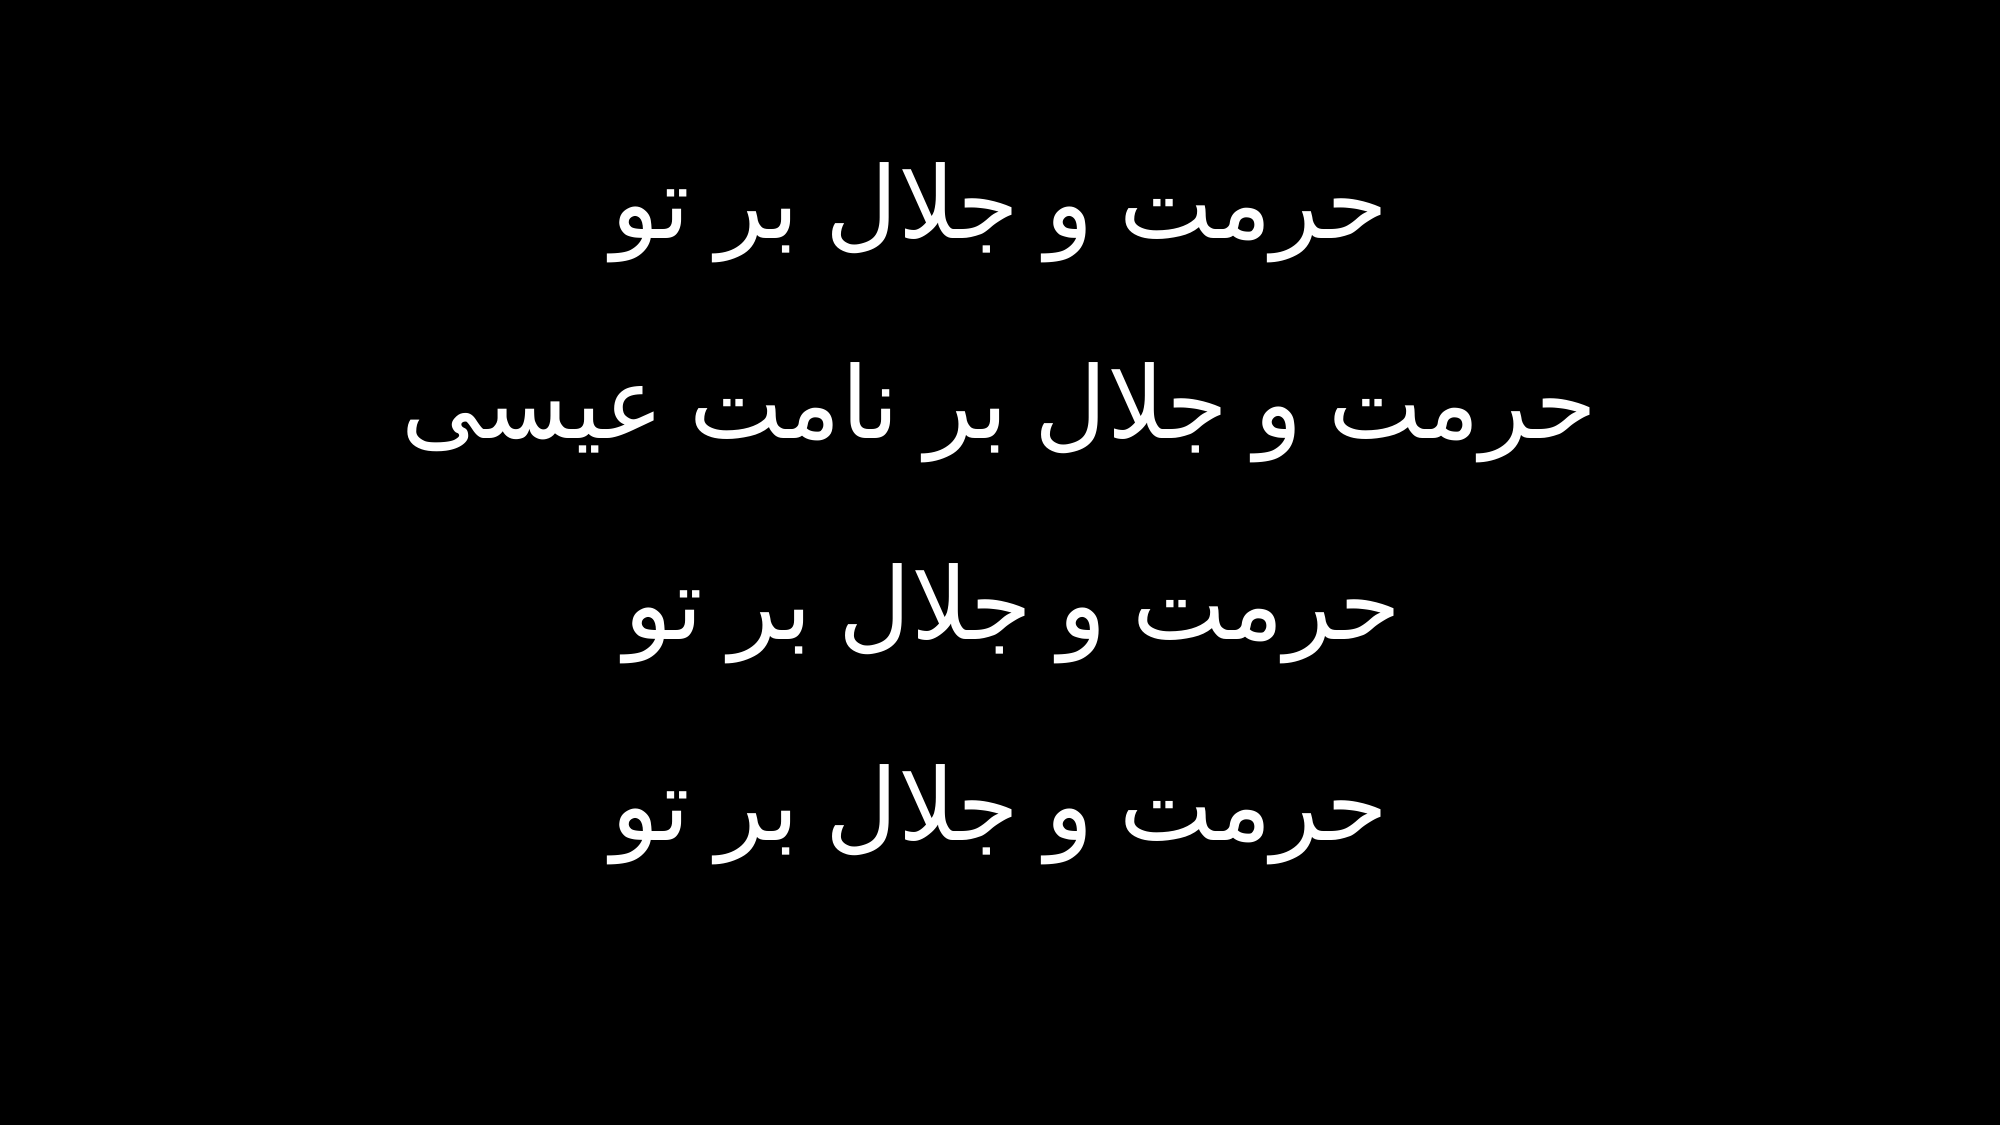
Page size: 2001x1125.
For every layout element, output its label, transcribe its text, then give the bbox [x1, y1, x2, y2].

list حرمت و جلال بر تو حرمت و جلال بر نامت عیسی حرمت و جلال بر تو حرمت و جلال بر تو [0, 0, 2000, 1125]
